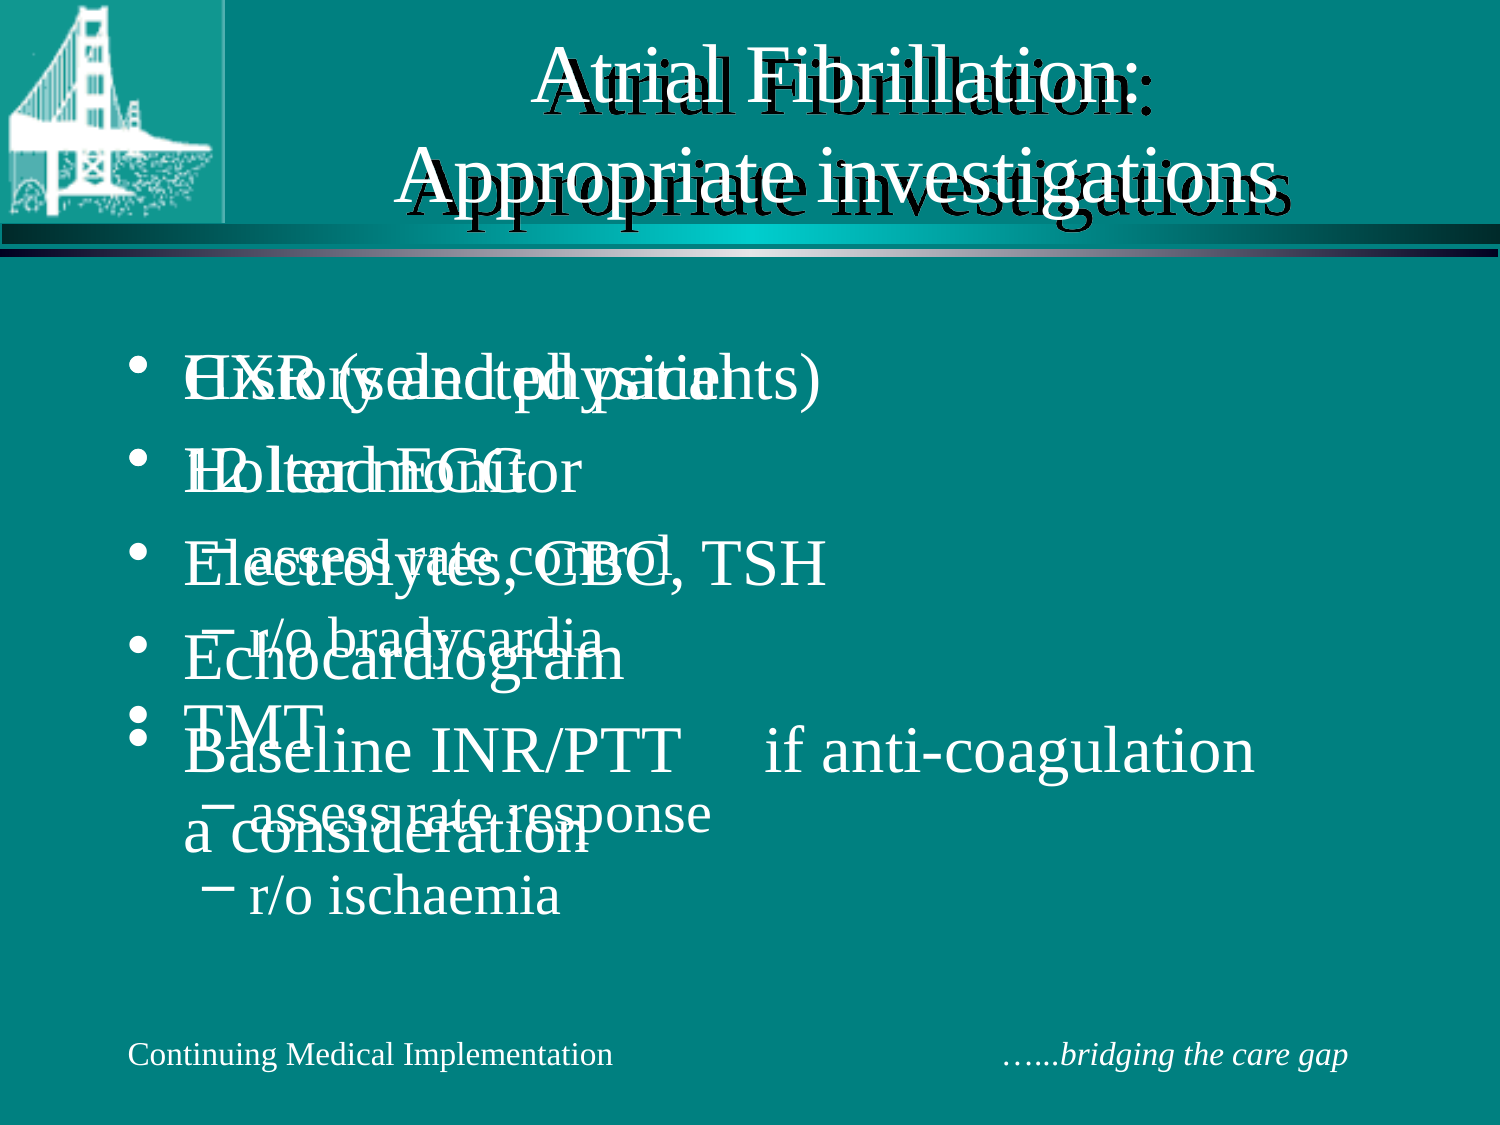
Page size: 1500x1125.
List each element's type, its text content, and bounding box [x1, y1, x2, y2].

footer Continuing Medical Implementation …...bridging the care gap [112, 1024, 1401, 1101]
list CXR (selected patients) Holter monitor assess rate control r/o bradycardia TMT assess rate response r/o ischaemia [112, 324, 1388, 1001]
title Atrial Fibrillation: Appropriate investigations [199, 24, 1476, 213]
picture [0, 0, 225, 223]
